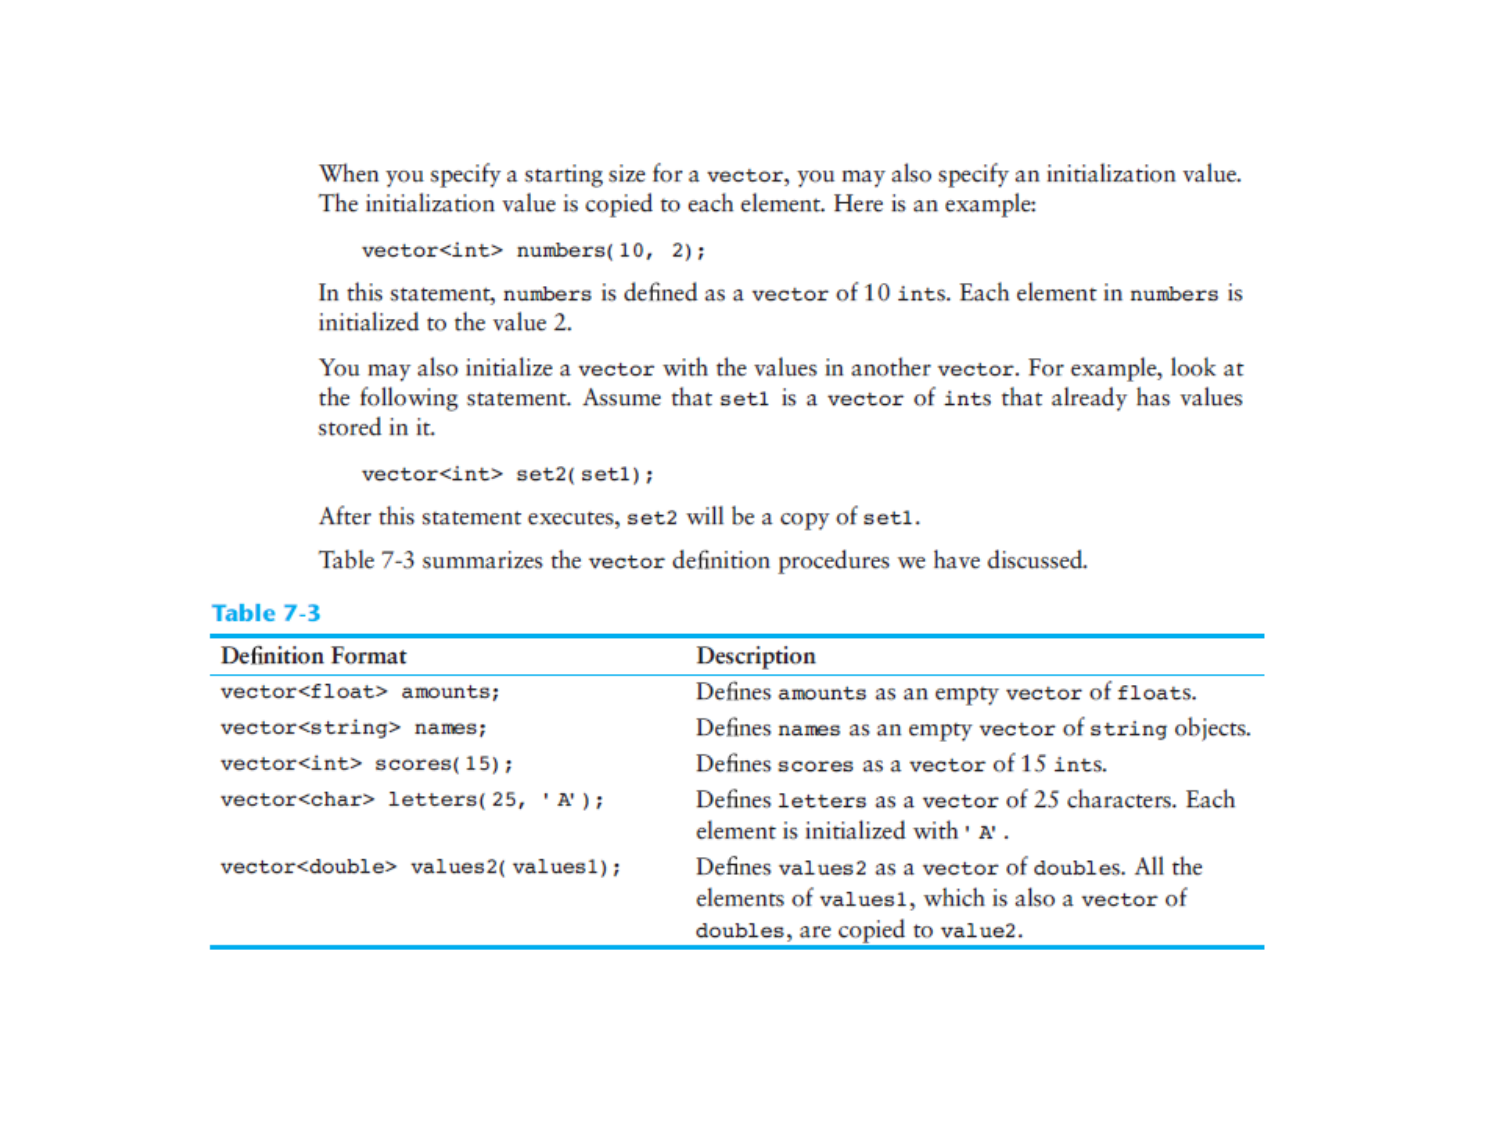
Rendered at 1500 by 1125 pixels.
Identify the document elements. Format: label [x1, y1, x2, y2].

picture [168, 149, 1332, 976]
